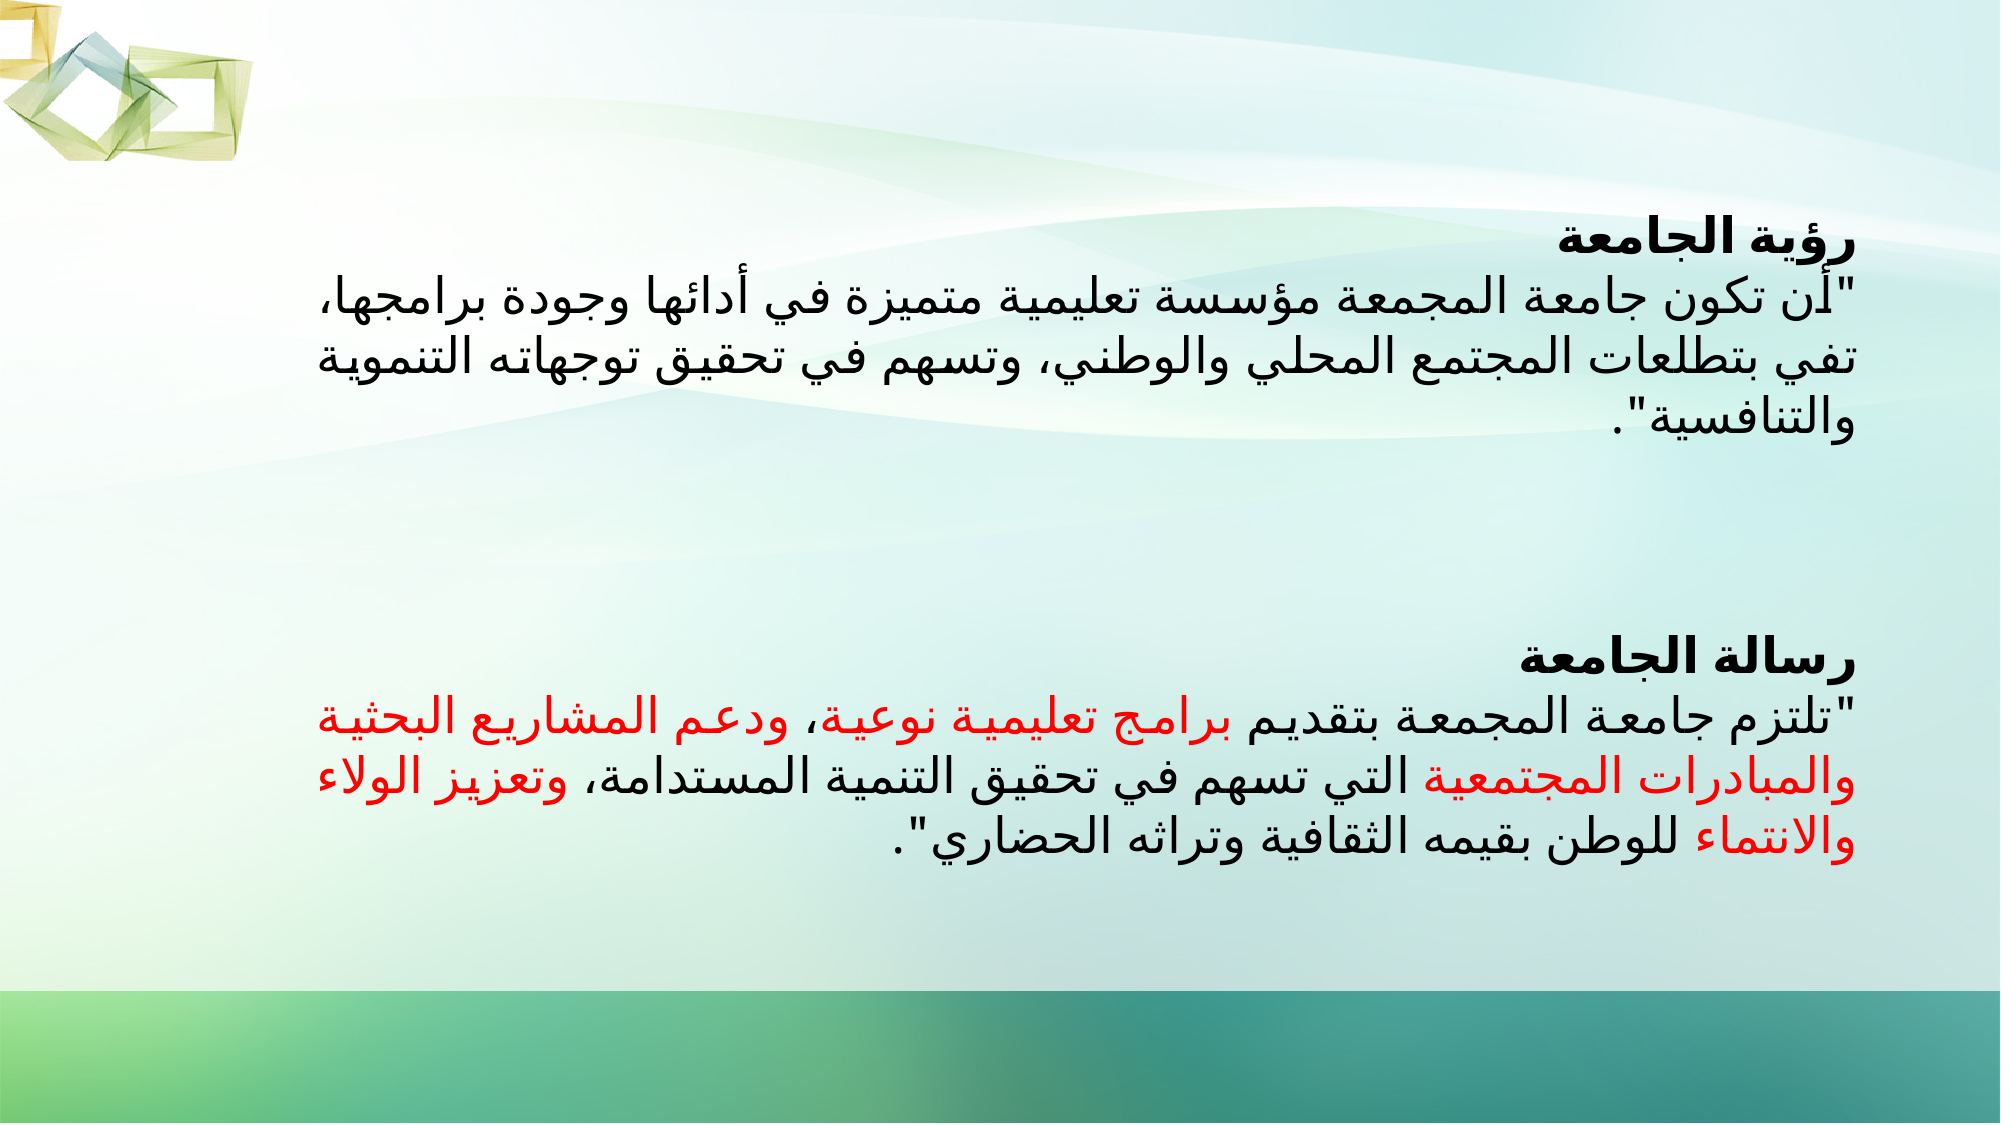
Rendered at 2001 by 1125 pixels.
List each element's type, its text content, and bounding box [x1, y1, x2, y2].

text_box رؤية الجامعة "أن تكون جامعة المجمعة مؤسسة تعليمية متميزة في أدائها وجودة برامجها، تفي بتطلعات المجتمع المحلي والوطني، وتسهم في تحقيق توجهاته التنموية والتنافسية". رسالة الجامعة "تلتزم جامعة المجمعة بتقديم برامج تعليمية نوعية، ودعم المشاريع البحثية والمبادرات المجتمعية التي تسهم في تحقيق التنمية المستدامة، وتعزيز الولاء والانتماء للوطن بقيمه الثقافية وتراثه الحضاري". [302, 195, 1873, 871]
picture [0, 0, 2001, 1125]
